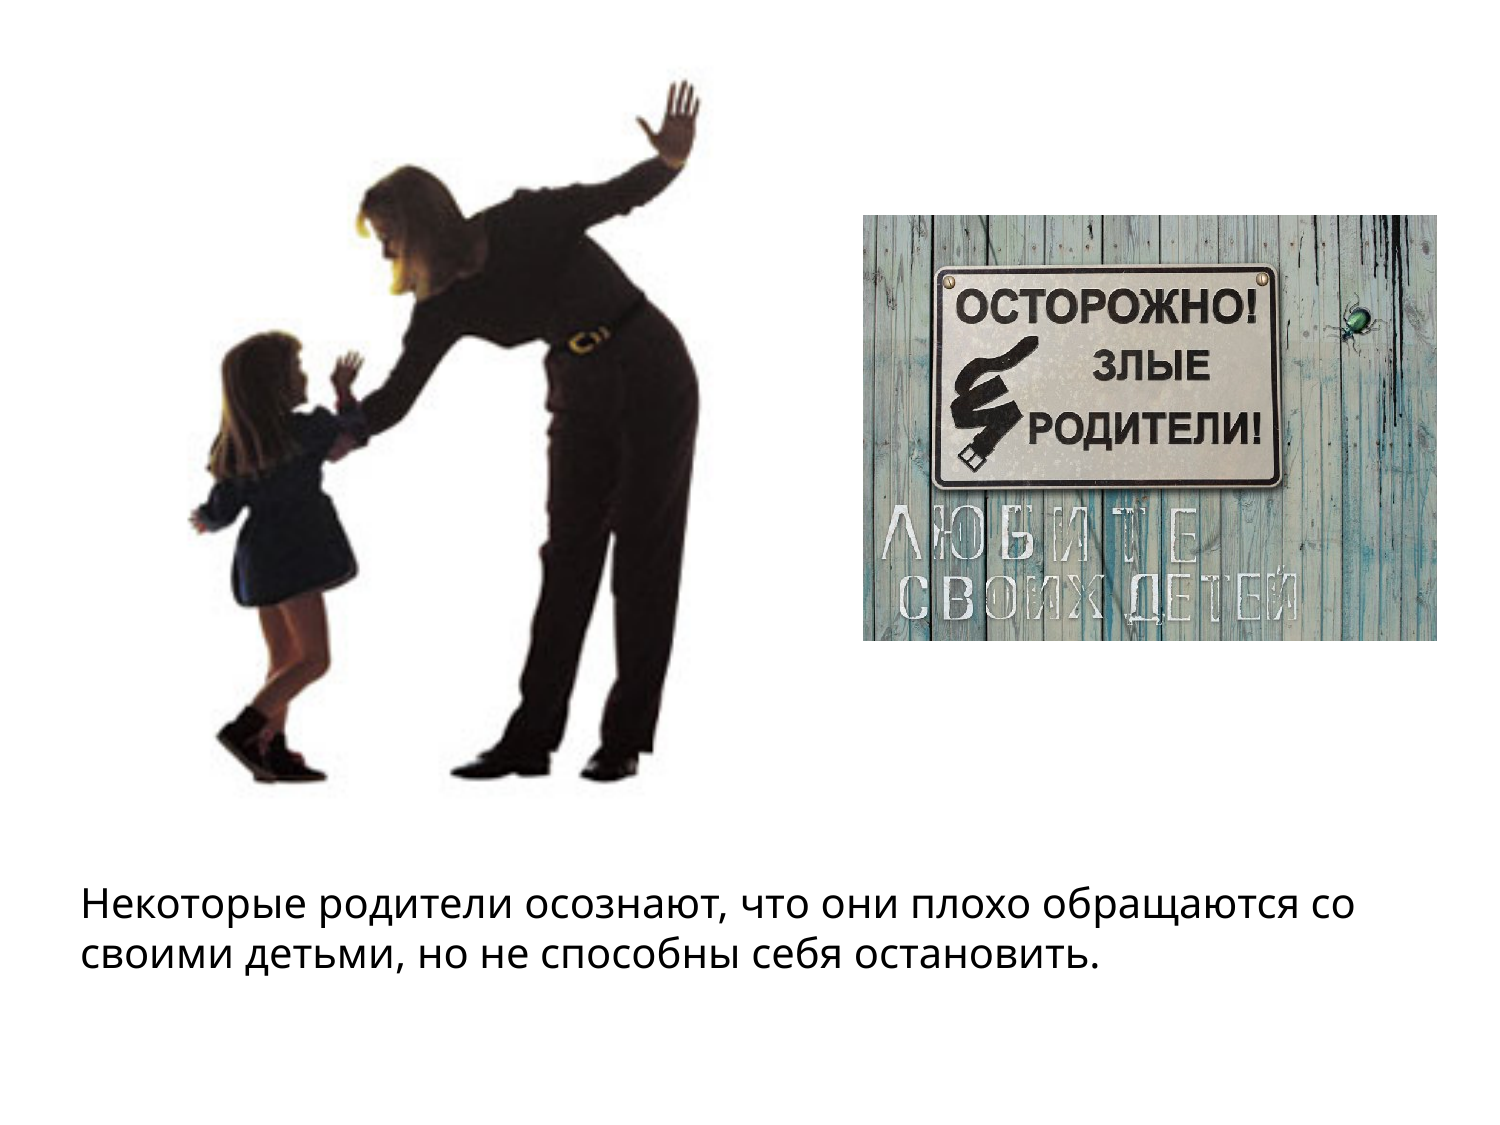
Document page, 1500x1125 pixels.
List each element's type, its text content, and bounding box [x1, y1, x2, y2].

list Некоторые родители осознают, что они плохо обращаются со своими детьми, но не способны себя остановить. [64, 869, 1415, 1088]
picture [29, 0, 1437, 856]
